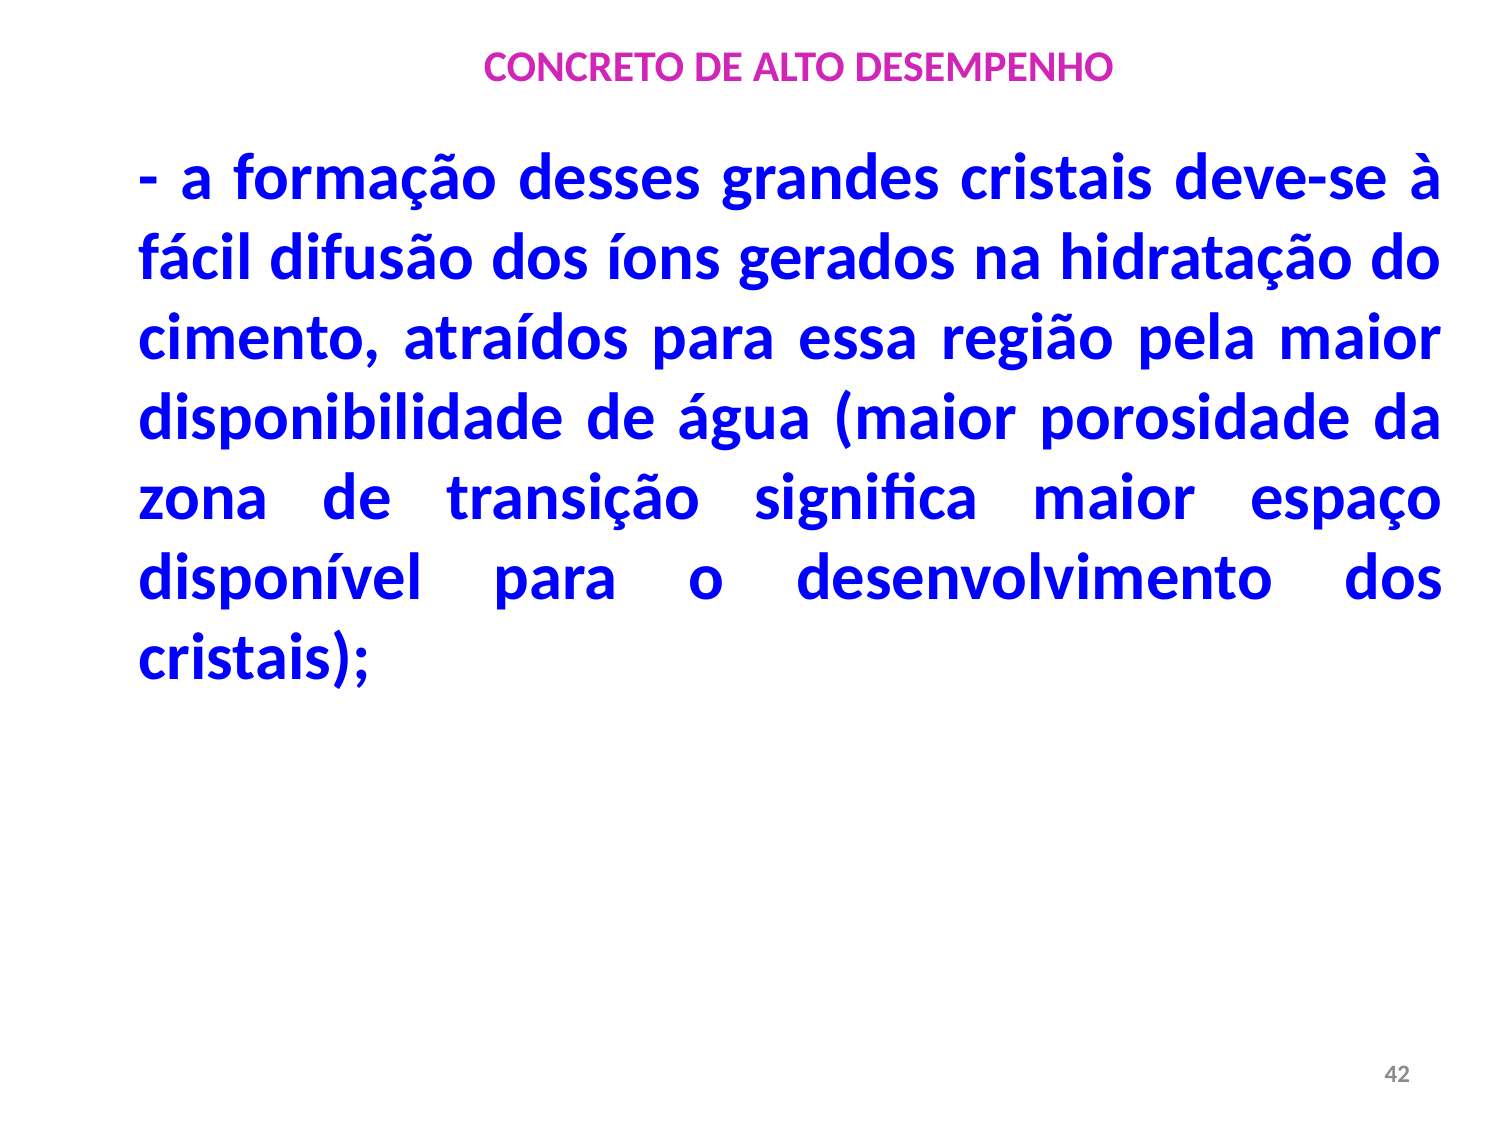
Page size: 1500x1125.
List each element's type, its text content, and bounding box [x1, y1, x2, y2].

slide_number 42 [1074, 1042, 1425, 1103]
text_box CONCRETO DE ALTO DESEMPENHO [123, 30, 1474, 102]
text_box - a formação desses grandes cristais deve-se à fácil difusão dos íons gerados na hidratação do cimento, atraídos para essa região pela maior disponibilidade de água (maior porosidade da zona de transição significa maior espaço disponível para o desenvolvimento dos cristais); [123, 125, 1459, 700]
